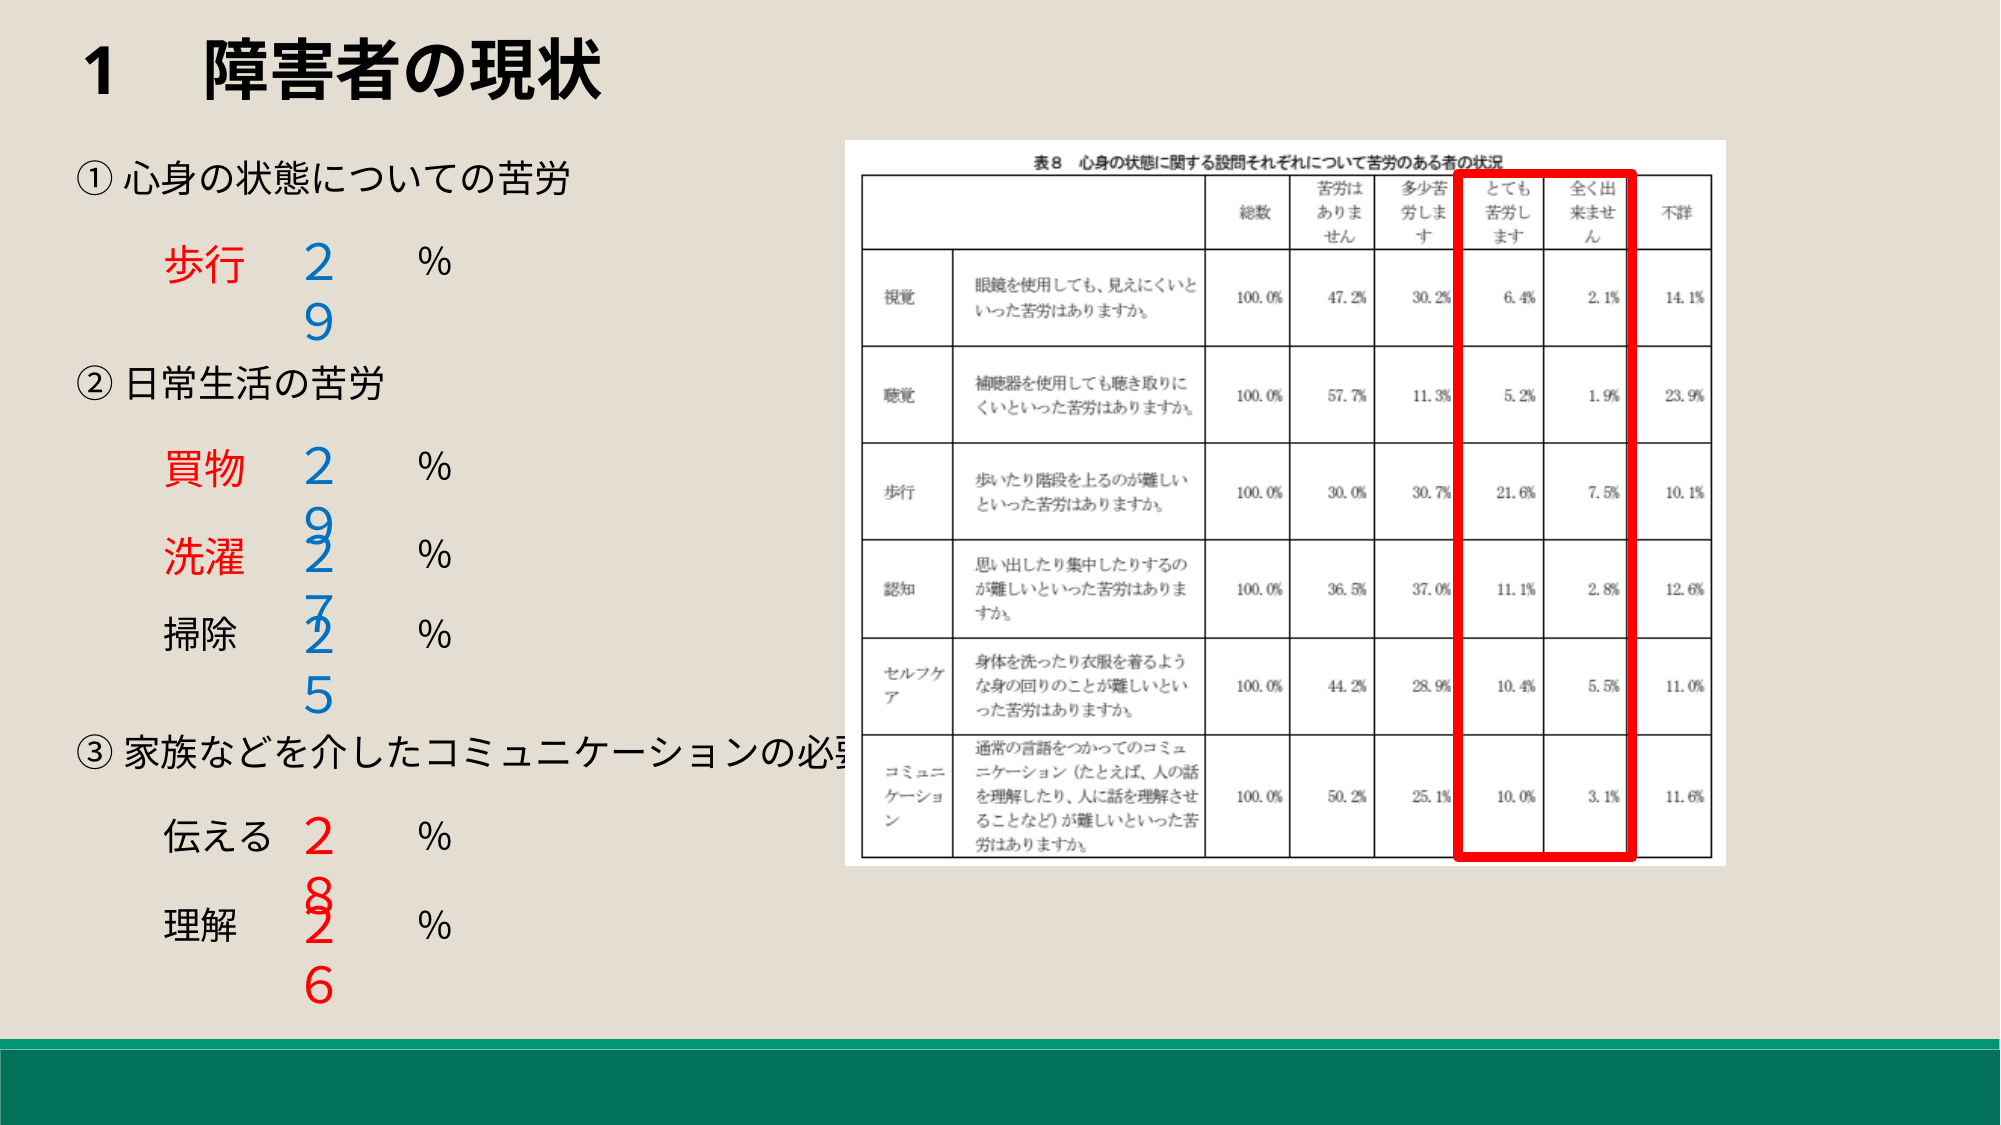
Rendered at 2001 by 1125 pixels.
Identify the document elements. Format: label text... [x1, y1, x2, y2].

text_box 伝える [148, 805, 319, 865]
text_box 1 障害者の現状 [66, 20, 619, 115]
text_box ③家族などを介したコミュニケーションの必要性 [62, 721, 841, 782]
text_box ①心身の状態についての苦労 [62, 147, 638, 208]
text_box ２８ [279, 797, 406, 886]
text_box ％ [401, 603, 476, 664]
text_box ２９ [279, 427, 406, 515]
text_box ％ [401, 523, 476, 584]
text_box 洗濯 [148, 523, 319, 589]
picture [844, 140, 1726, 867]
text_box ％ [401, 435, 476, 496]
text_box ２５ [279, 595, 406, 721]
text_box 掃除 [148, 603, 319, 664]
text_box ％ [401, 805, 476, 865]
text_box ２６ [279, 886, 406, 1022]
text_box 買物 [148, 435, 319, 501]
text_box ％ [401, 894, 476, 955]
text_box 理解 [148, 894, 319, 955]
text_box ％ [401, 231, 476, 291]
text_box ２７ [279, 515, 406, 595]
text_box ②日常生活の苦労 [62, 352, 638, 412]
text_box 歩行 [148, 231, 262, 296]
text_box ２９ [279, 222, 406, 352]
